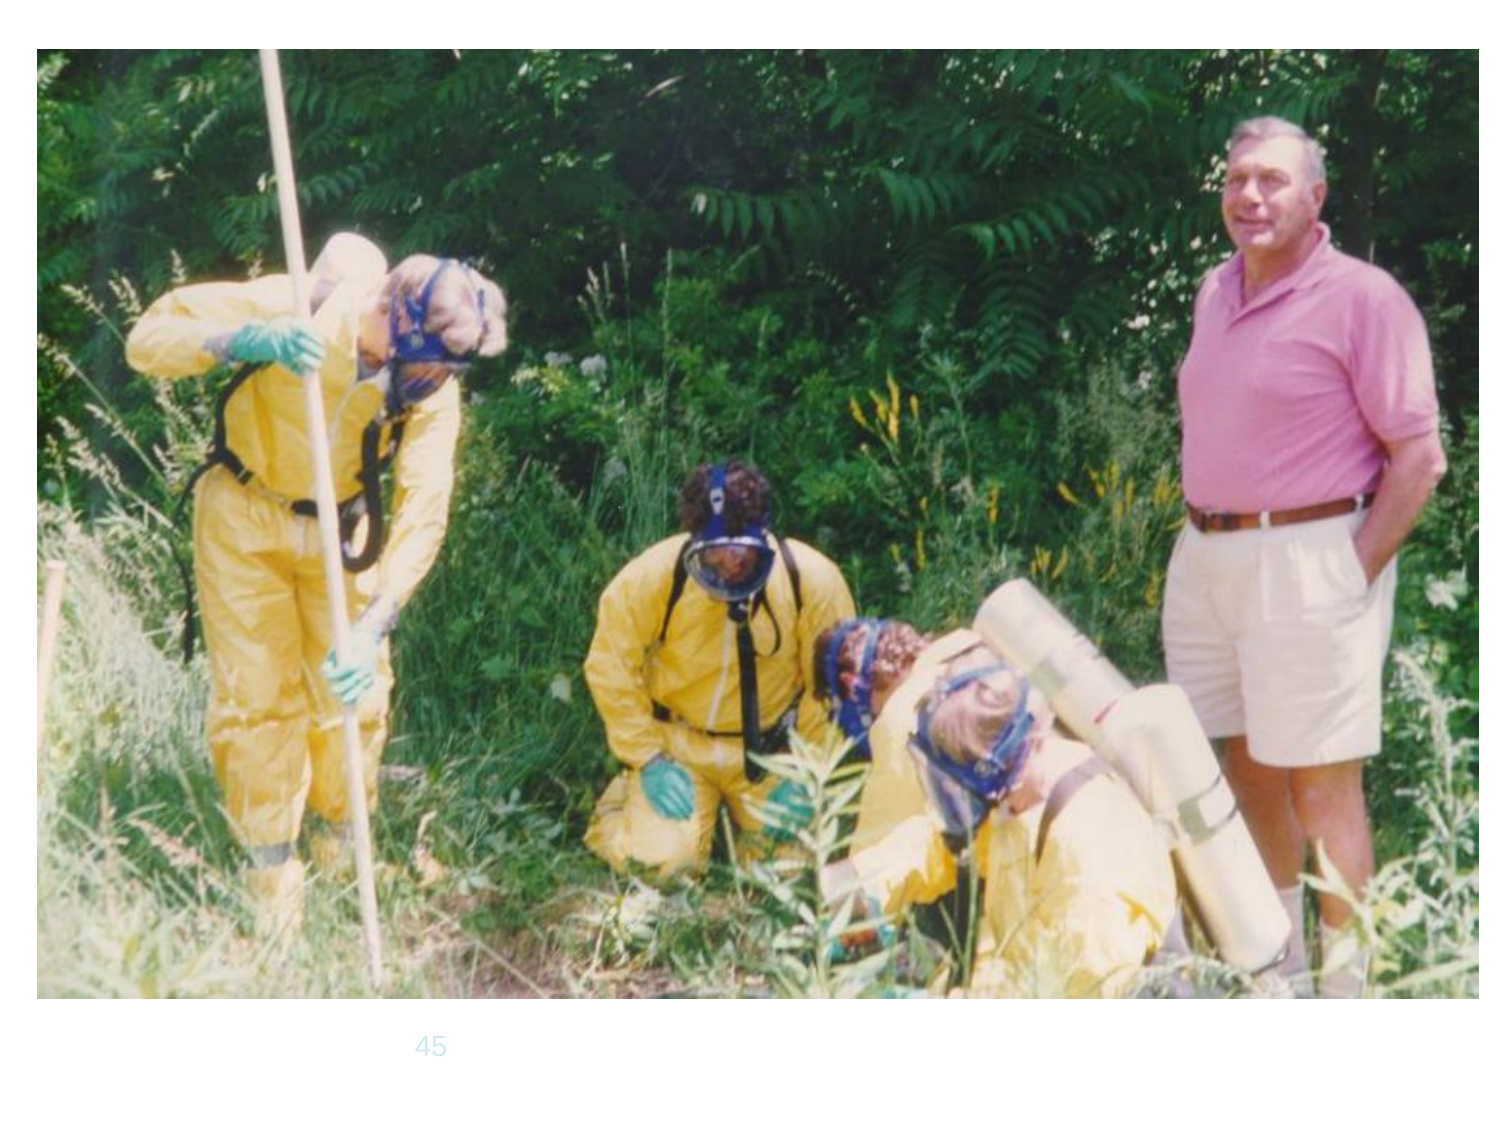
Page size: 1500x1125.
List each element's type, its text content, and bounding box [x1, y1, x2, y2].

slide_number 45 [125, 1015, 463, 1075]
picture [37, 49, 1479, 999]
